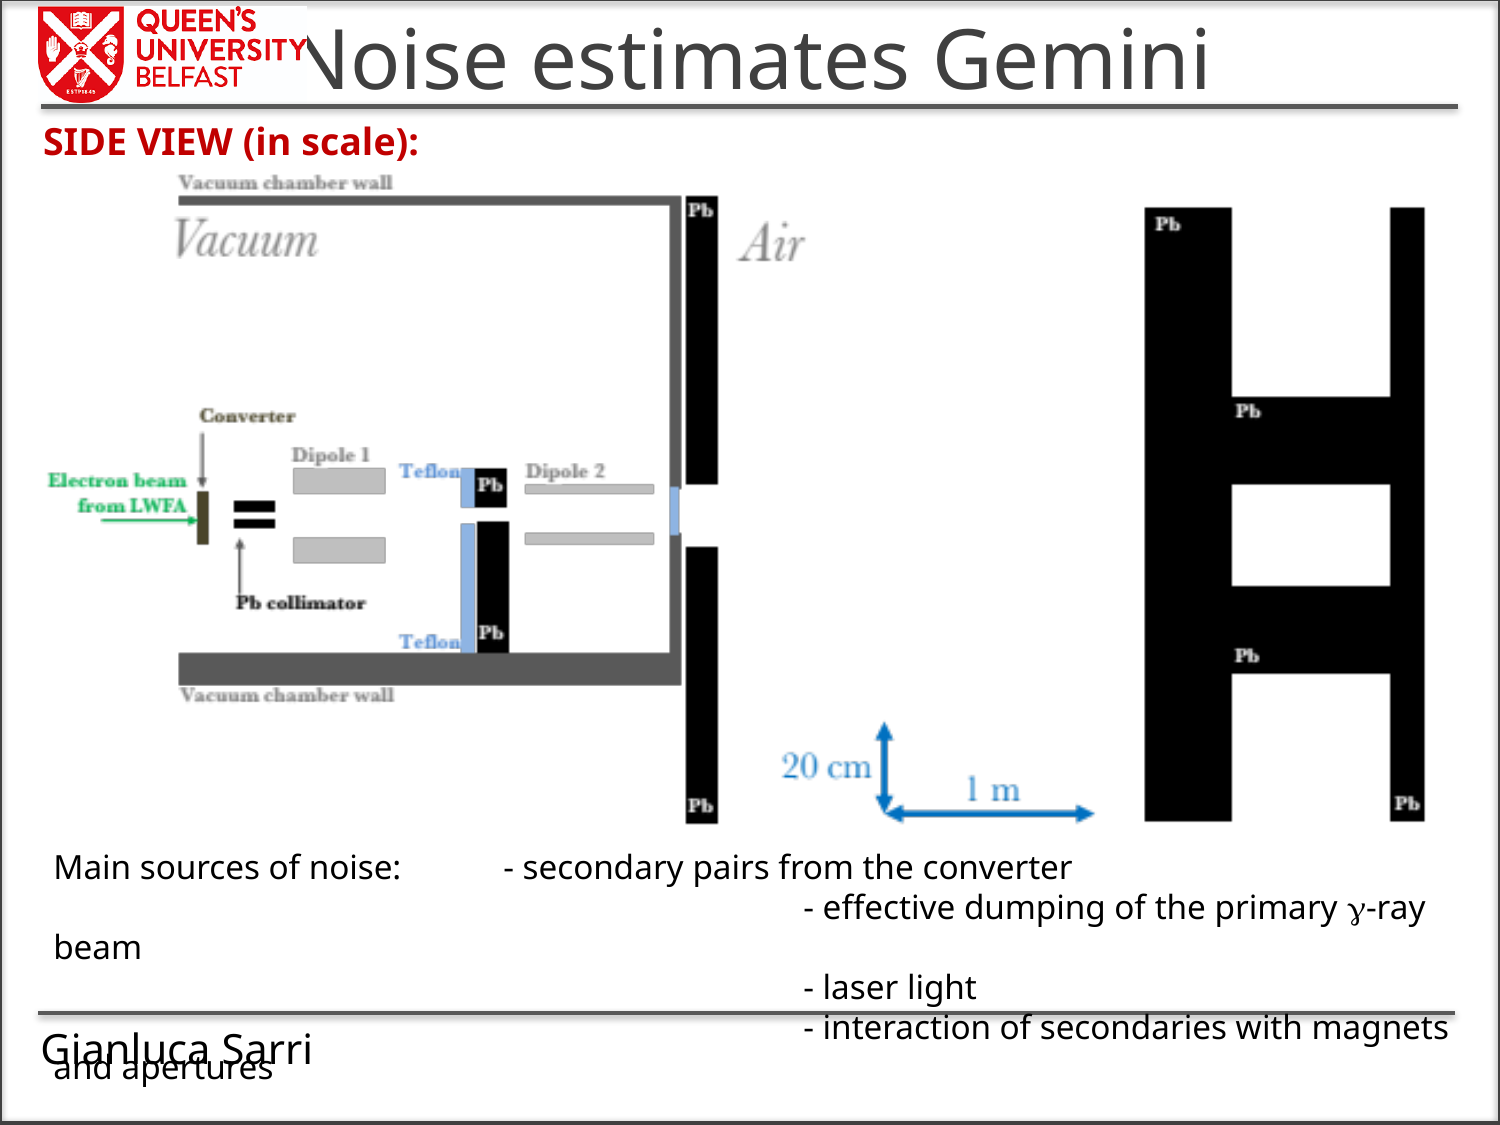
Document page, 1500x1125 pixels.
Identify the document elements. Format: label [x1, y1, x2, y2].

text_box [0, 0, 1500, 1124]
picture [38, 6, 307, 103]
picture [28, 162, 1435, 831]
